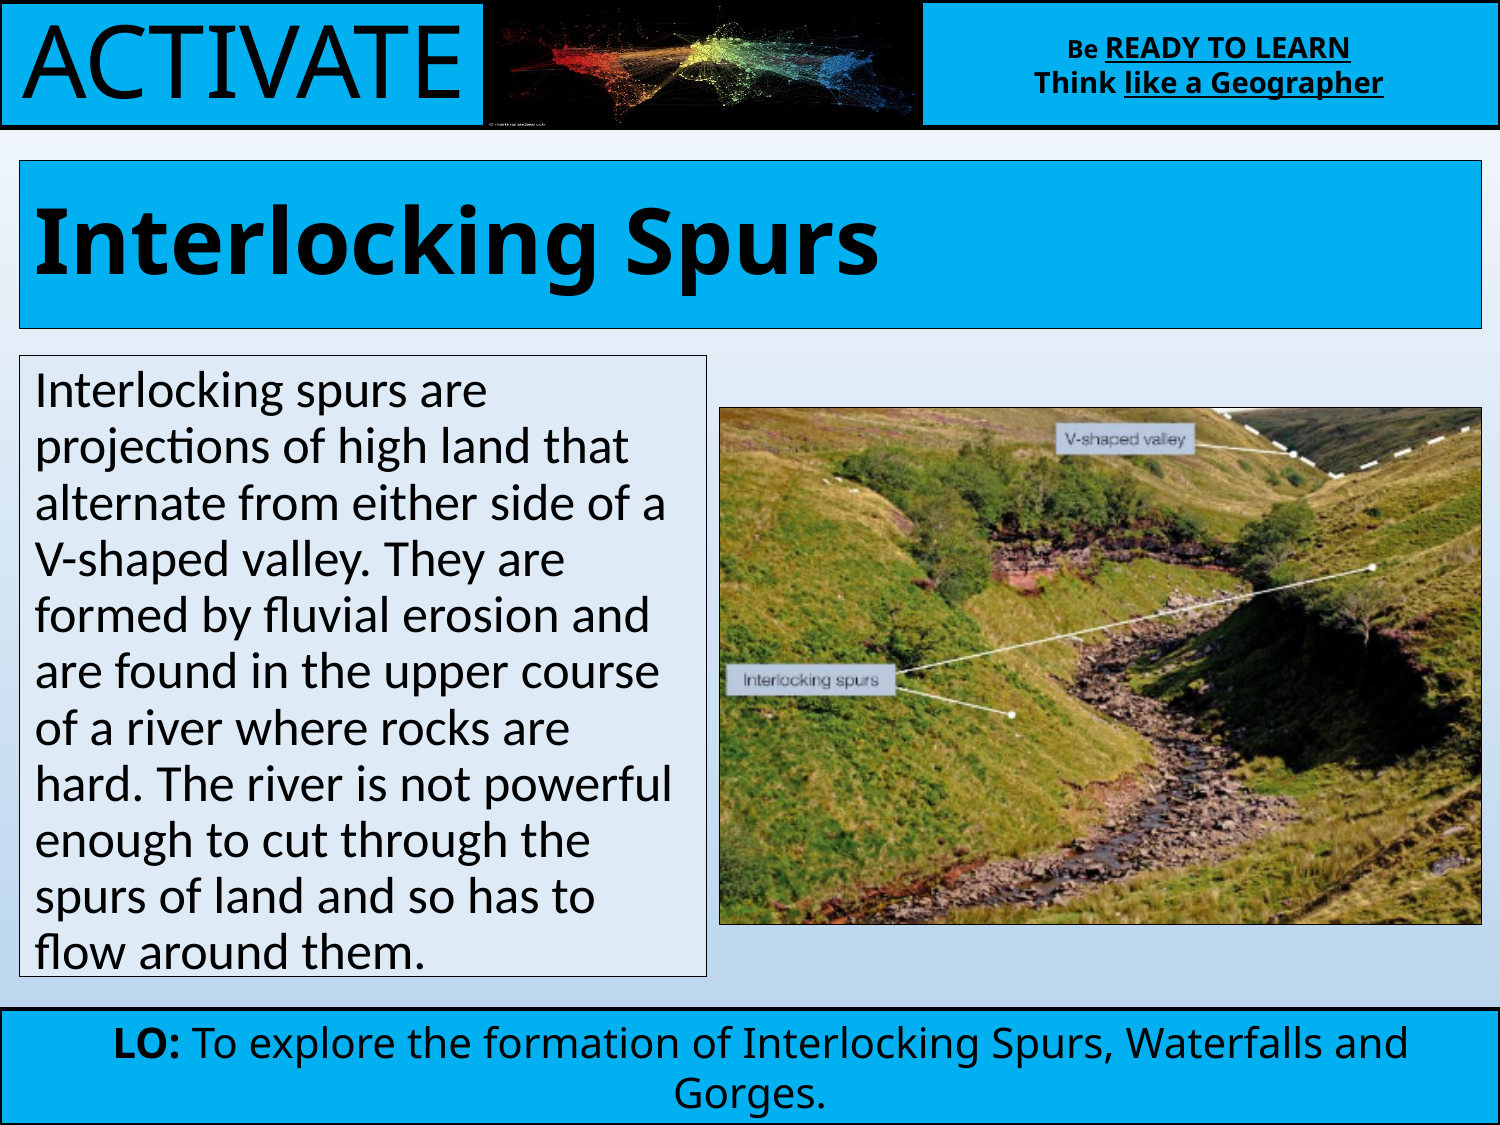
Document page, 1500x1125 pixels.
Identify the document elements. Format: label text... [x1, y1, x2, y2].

text_box ACTIVATE [0, 1, 483, 128]
text_box LO: To explore the formation of Interlocking Spurs, Waterfalls and Gorges. [0, 1009, 1500, 1125]
list Interlocking spurs are projections of high land that alternate from either side of a V-shaped valley. They are formed by fluvial erosion and are found in the upper course of a river where rocks are hard. The river is not powerful enough to cut through the spurs of land and so has to flow around them. [19, 355, 707, 977]
text_box Be READY TO LEARN Think like a Geographer [923, 0, 1500, 128]
picture [719, 407, 1482, 925]
picture [487, 3, 918, 126]
title Interlocking Spurs [19, 160, 1482, 329]
